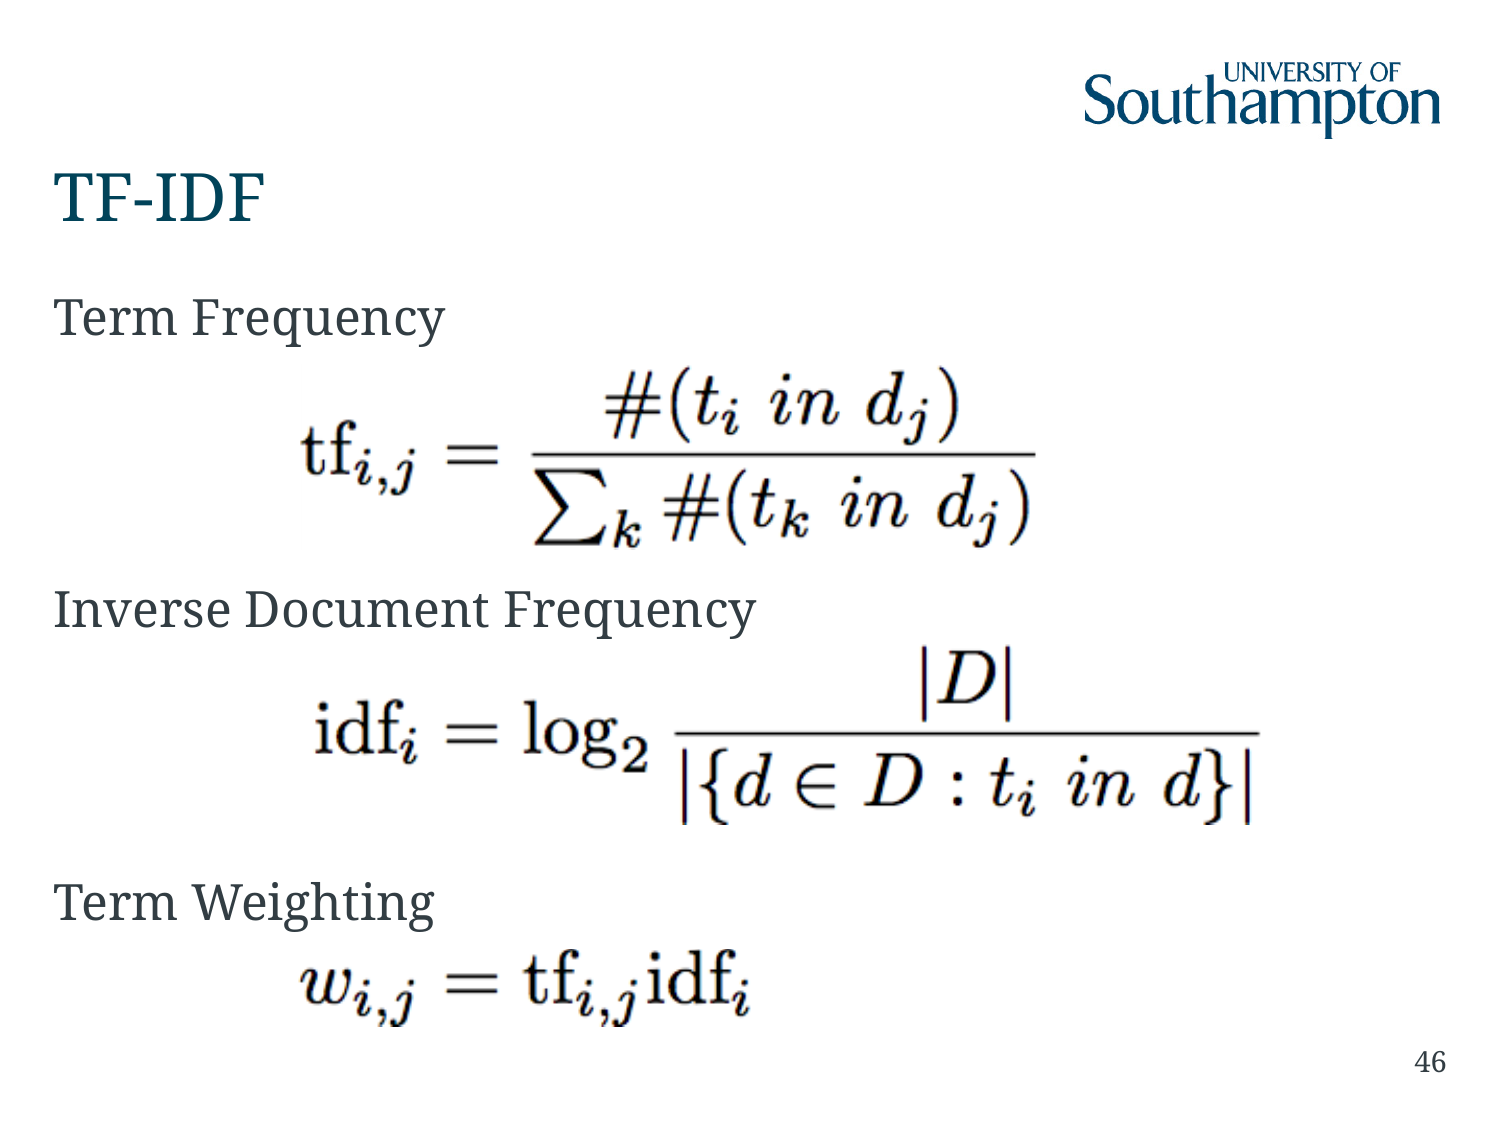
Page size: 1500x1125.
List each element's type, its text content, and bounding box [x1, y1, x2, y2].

list Term Frequency Inverse Document Frequency Term Weighting [52, 277, 1448, 1011]
picture [297, 949, 763, 1028]
slide_number 46 [1159, 1035, 1448, 1088]
title TF-IDF [52, 147, 1448, 255]
picture [299, 364, 1038, 551]
picture [1085, 62, 1440, 139]
picture [312, 643, 1276, 826]
